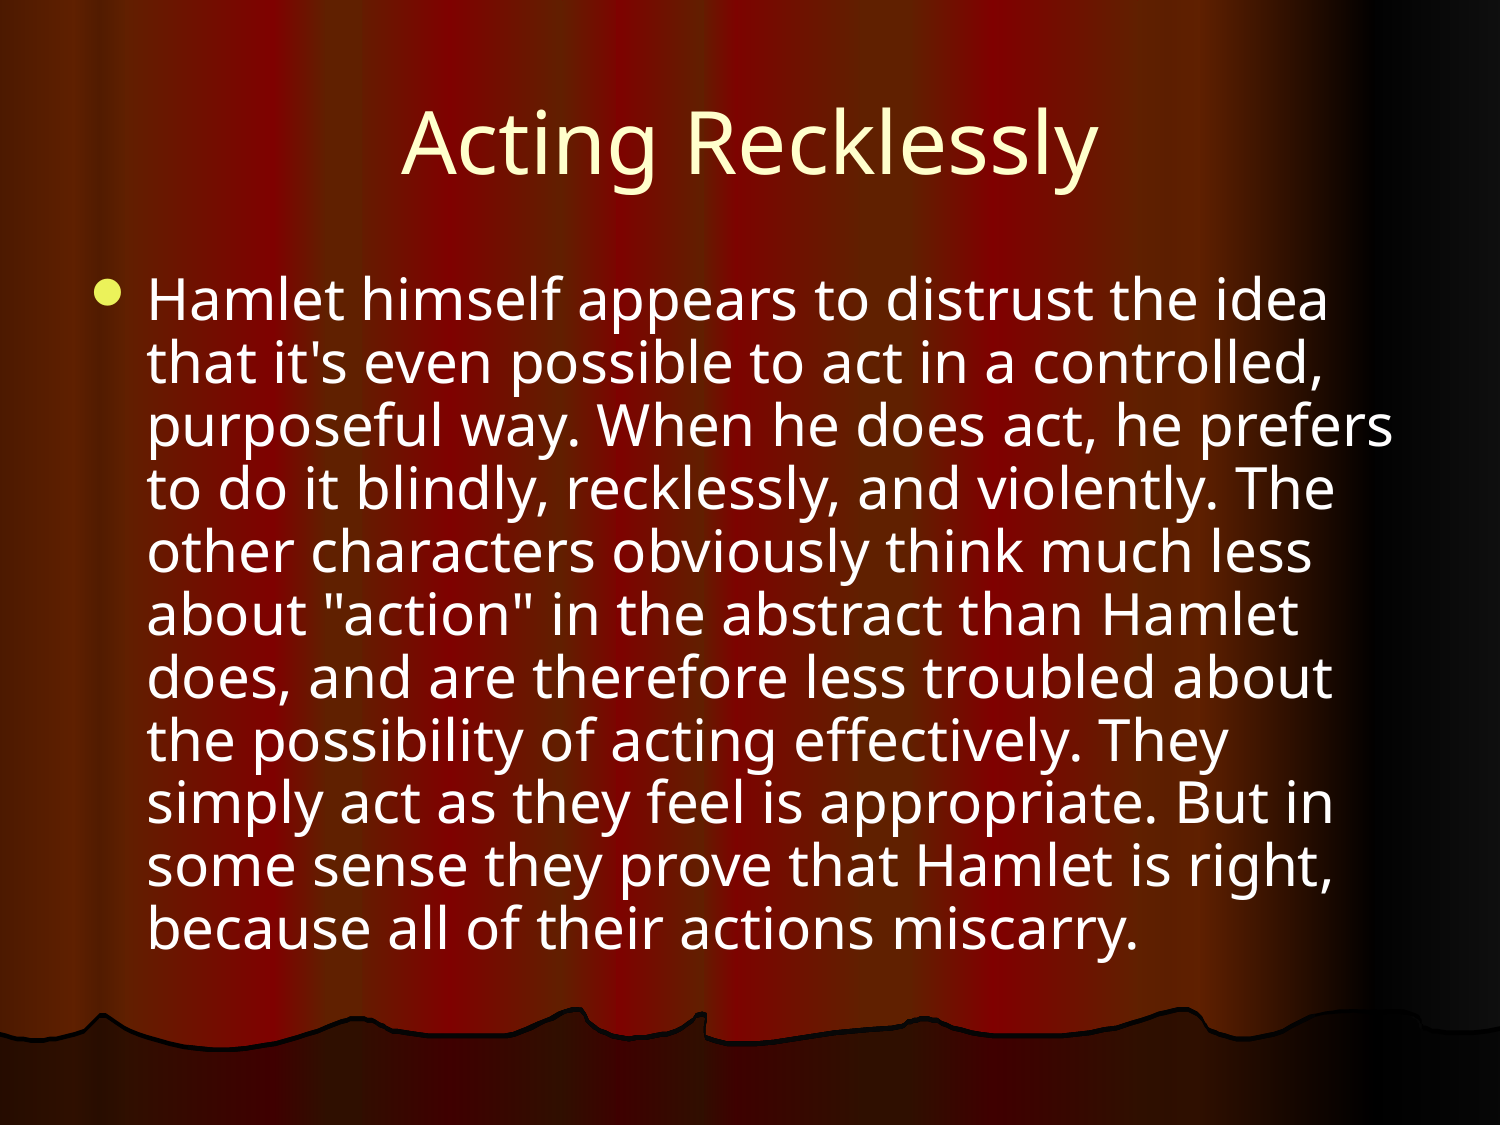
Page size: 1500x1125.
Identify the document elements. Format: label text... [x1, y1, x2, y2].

title Acting Recklessly [74, 45, 1426, 233]
list Hamlet himself appears to distrust the idea that it's even possible to act in a controlled, purposeful way. When he does act, he prefers to do it blindly, recklessly, and violently. The other characters obviously think much less about "action" in the abstract than Hamlet does, and are therefore less troubled about the possibility of acting effectively. They simply act as they feel is appropriate. But in some sense they prove that Hamlet is right, because all of their actions miscarry. [74, 262, 1426, 1006]
